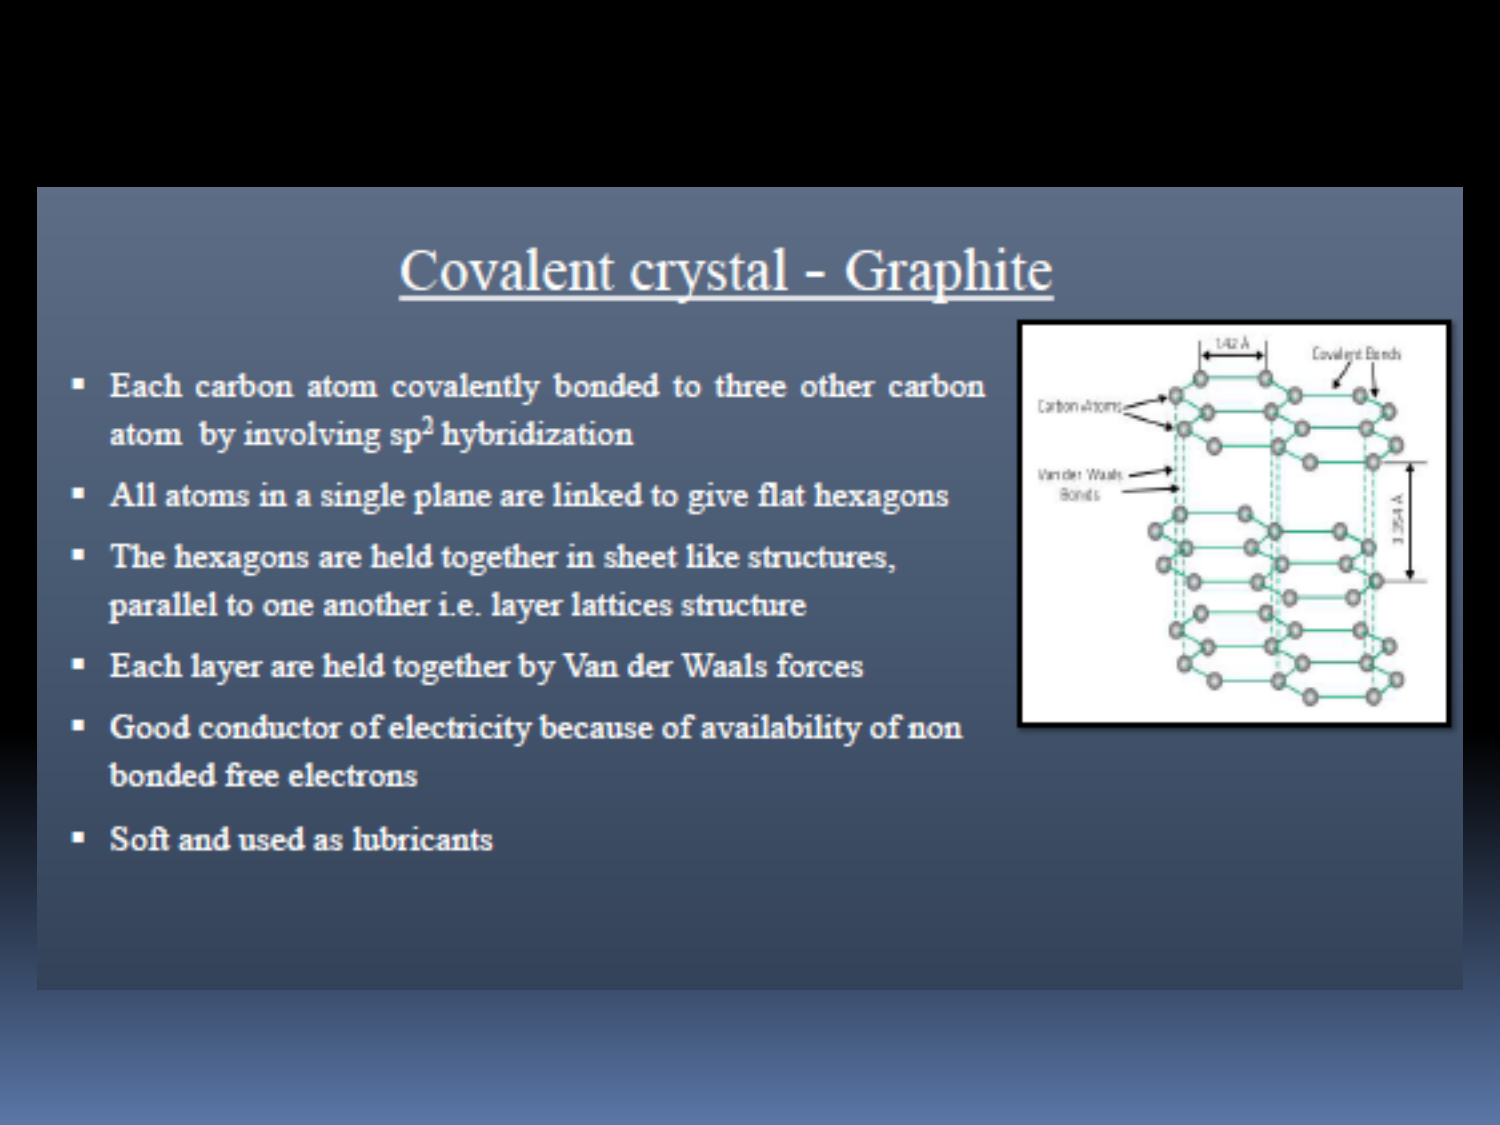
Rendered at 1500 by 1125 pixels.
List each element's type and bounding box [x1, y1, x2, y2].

picture [36, 186, 1463, 990]
